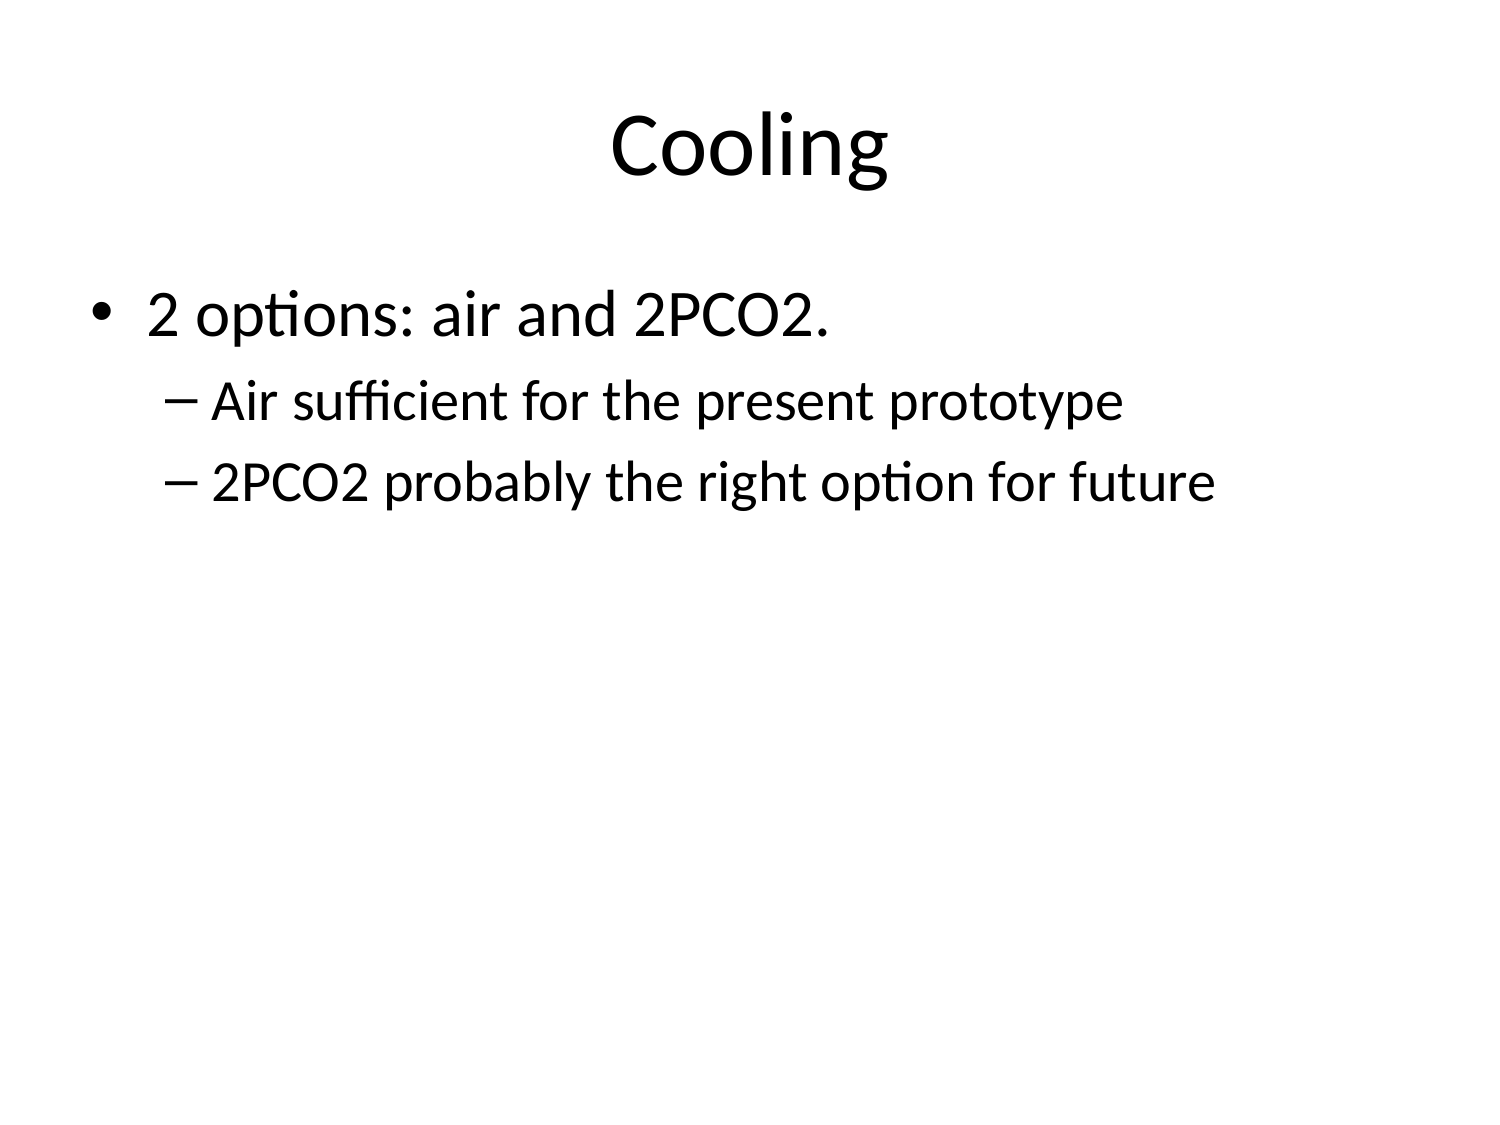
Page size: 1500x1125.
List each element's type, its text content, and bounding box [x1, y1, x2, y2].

list 2 options: air and 2PCO2. Air sufficient for the present prototype 2PCO2 probably the right option for future [75, 262, 1425, 1005]
title Cooling [75, 45, 1425, 233]
